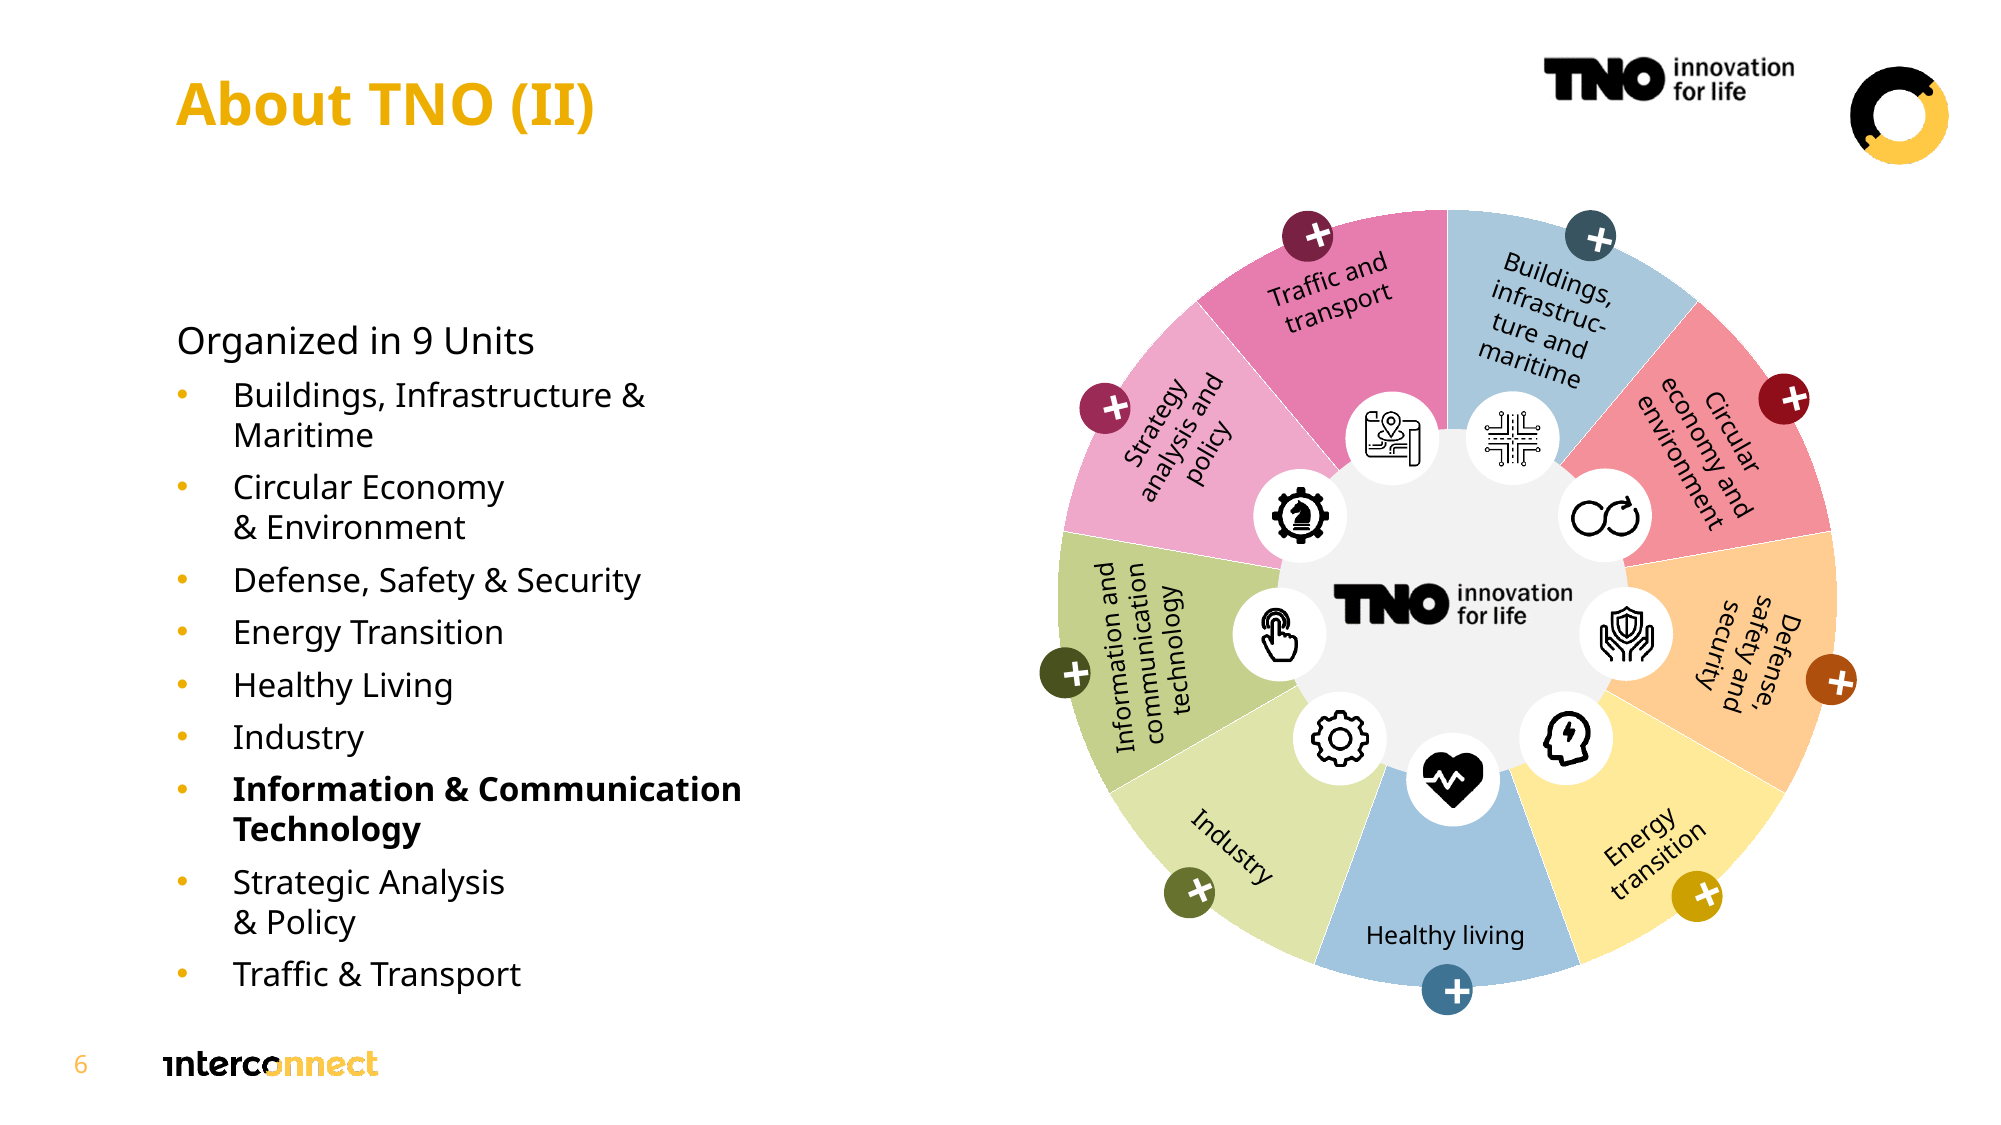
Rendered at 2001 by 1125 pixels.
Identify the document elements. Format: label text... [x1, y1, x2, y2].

text_box + [1421, 996, 1473, 1017]
text_box Organized in 9 Units Buildings, Infrastructure & Maritime Circular Economy & Environment Defense, Safety & Security Energy Transition Healthy Living Industry Information & Communication Technology Strategic Analysis & Policy Traffic & Transport [161, 309, 757, 1003]
slide_number 6 [0, 1006, 162, 1125]
picture [1272, 487, 1329, 545]
picture [1333, 581, 1573, 626]
text_box + [1848, 658, 1858, 701]
picture [1484, 410, 1541, 467]
list About TNO (II) [161, 59, 1659, 195]
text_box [1047, 209, 1848, 996]
picture [1364, 410, 1421, 467]
picture [1311, 710, 1369, 767]
picture [162, 1048, 380, 1078]
picture [1598, 605, 1655, 662]
picture [1423, 751, 1484, 808]
picture [1543, 55, 1795, 103]
picture [1846, 61, 1952, 168]
picture [1260, 606, 1299, 663]
picture [1538, 710, 1595, 767]
text_box + [1038, 653, 1047, 693]
picture [1568, 494, 1642, 537]
